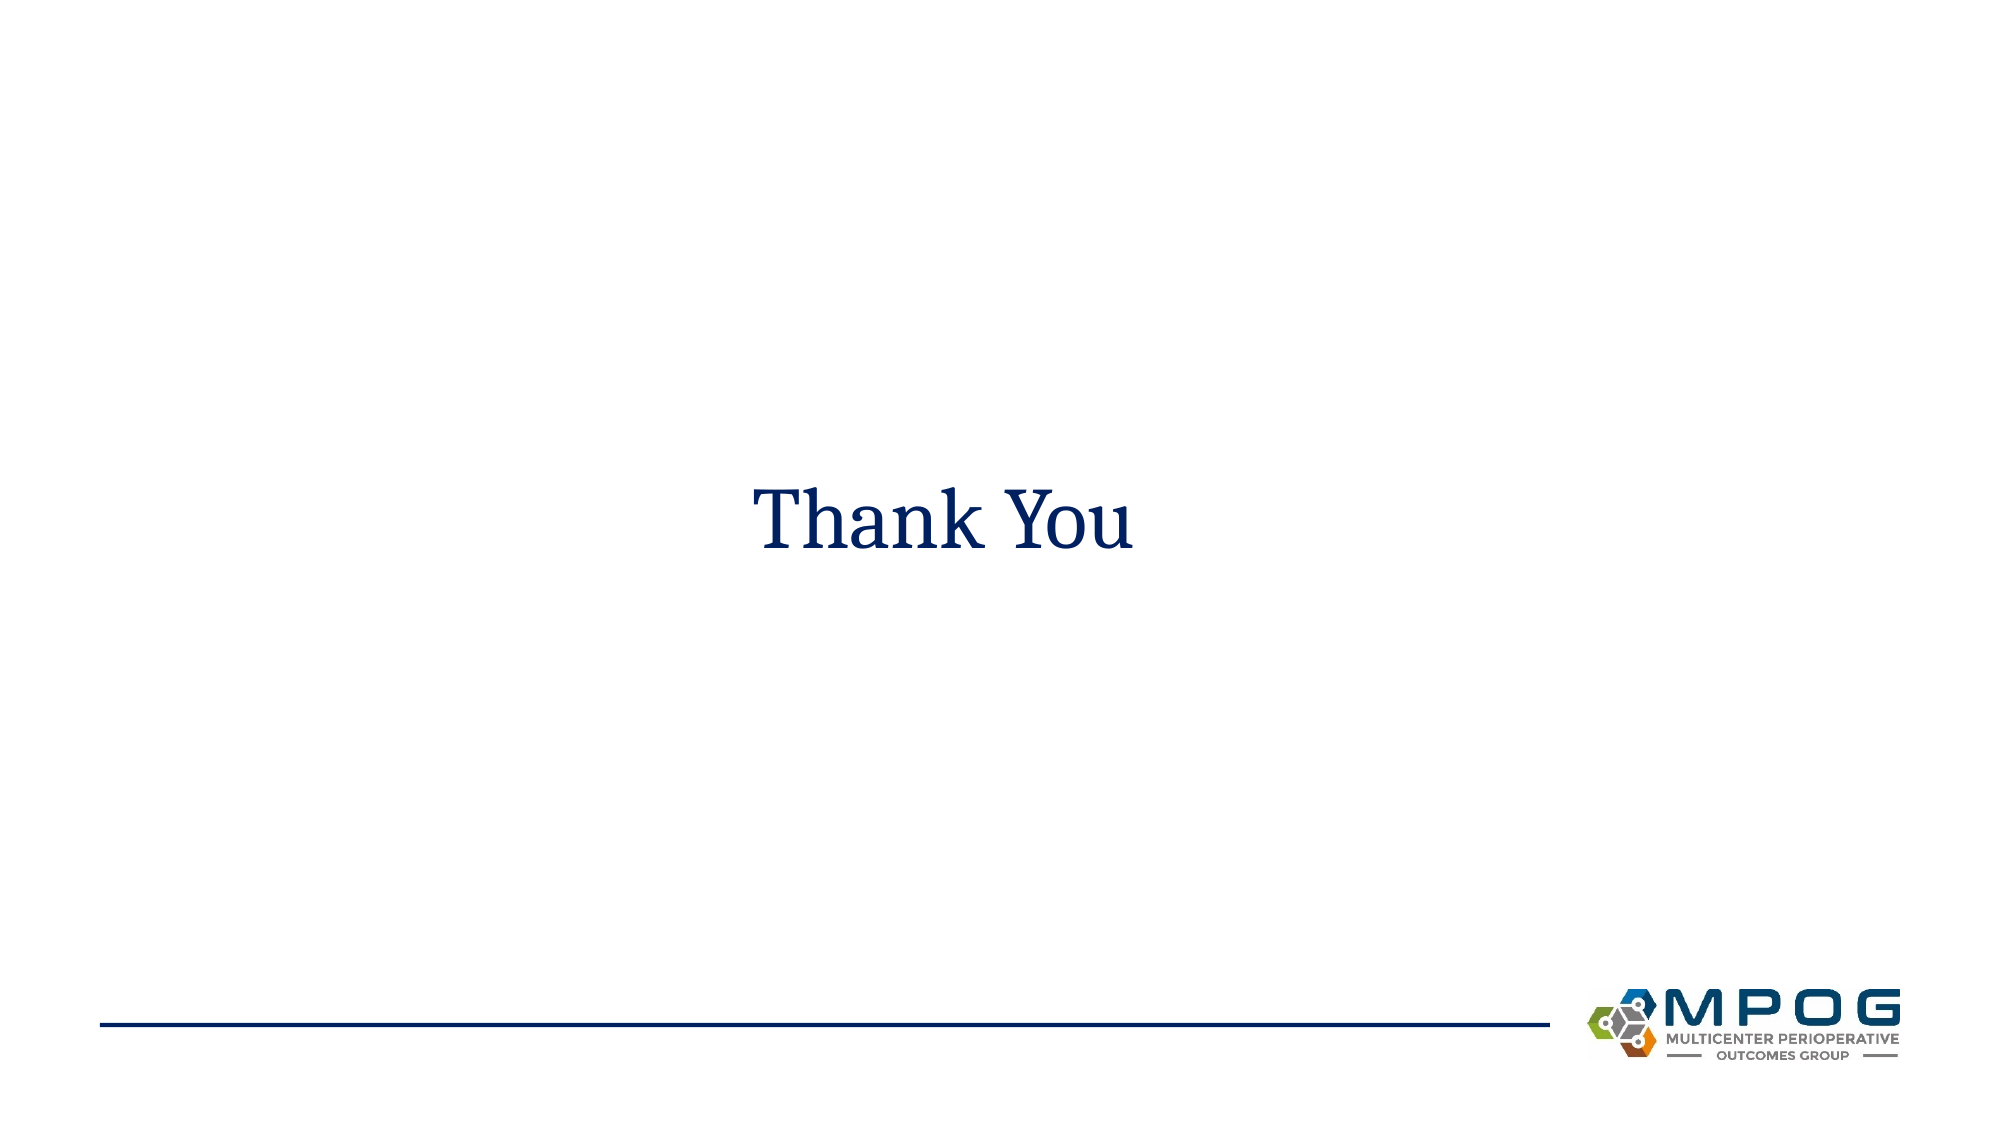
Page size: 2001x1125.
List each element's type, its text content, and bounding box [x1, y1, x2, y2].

title Thank You [737, 452, 1288, 574]
picture [1587, 989, 1900, 1060]
